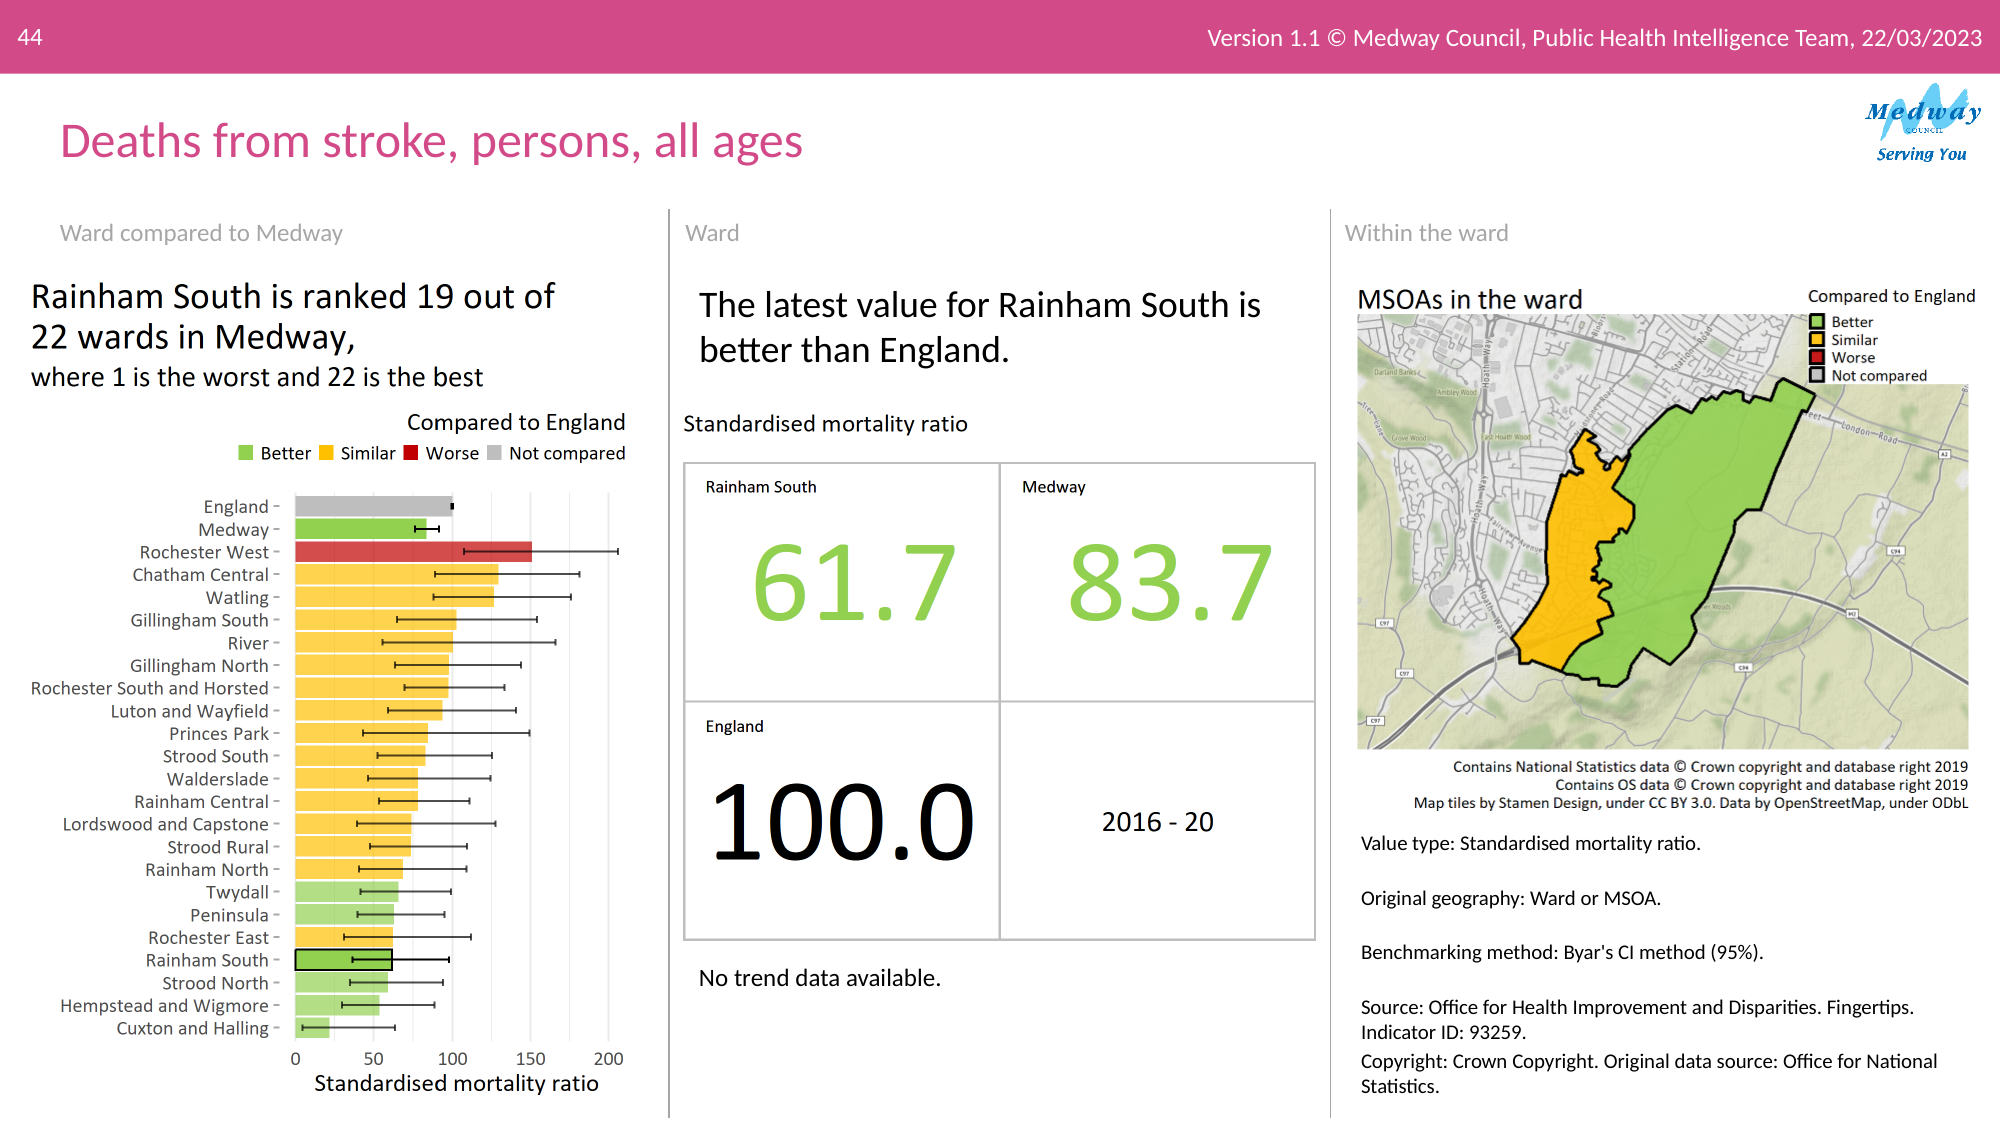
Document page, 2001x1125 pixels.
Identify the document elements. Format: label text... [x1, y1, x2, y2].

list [1345, 278, 1981, 811]
picture [1866, 83, 1981, 162]
list Value type: Standardised mortality ratio. Original geography: Ward or MSOA. Benchmarking method: Byar's CI method (95%). Source: Office for Health Improvement and Disparities. Fingertips. Indicator ID: 93259. Copyright: Crown Copyright. Original data source: Office for National Statistics. [1346, 822, 1981, 1106]
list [683, 403, 1316, 941]
list Version 1.1 © Medway Council, Public Health Intelligence Team, 22/03/2023 [881, 2, 2000, 72]
list No trend data available. [683, 954, 1316, 1106]
list The latest value for Rainham South is better than England. [684, 272, 1316, 386]
slide_number 44 [2, 5, 239, 66]
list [19, 271, 646, 1107]
title Deaths from stroke, persons, all ages [45, 83, 1866, 191]
